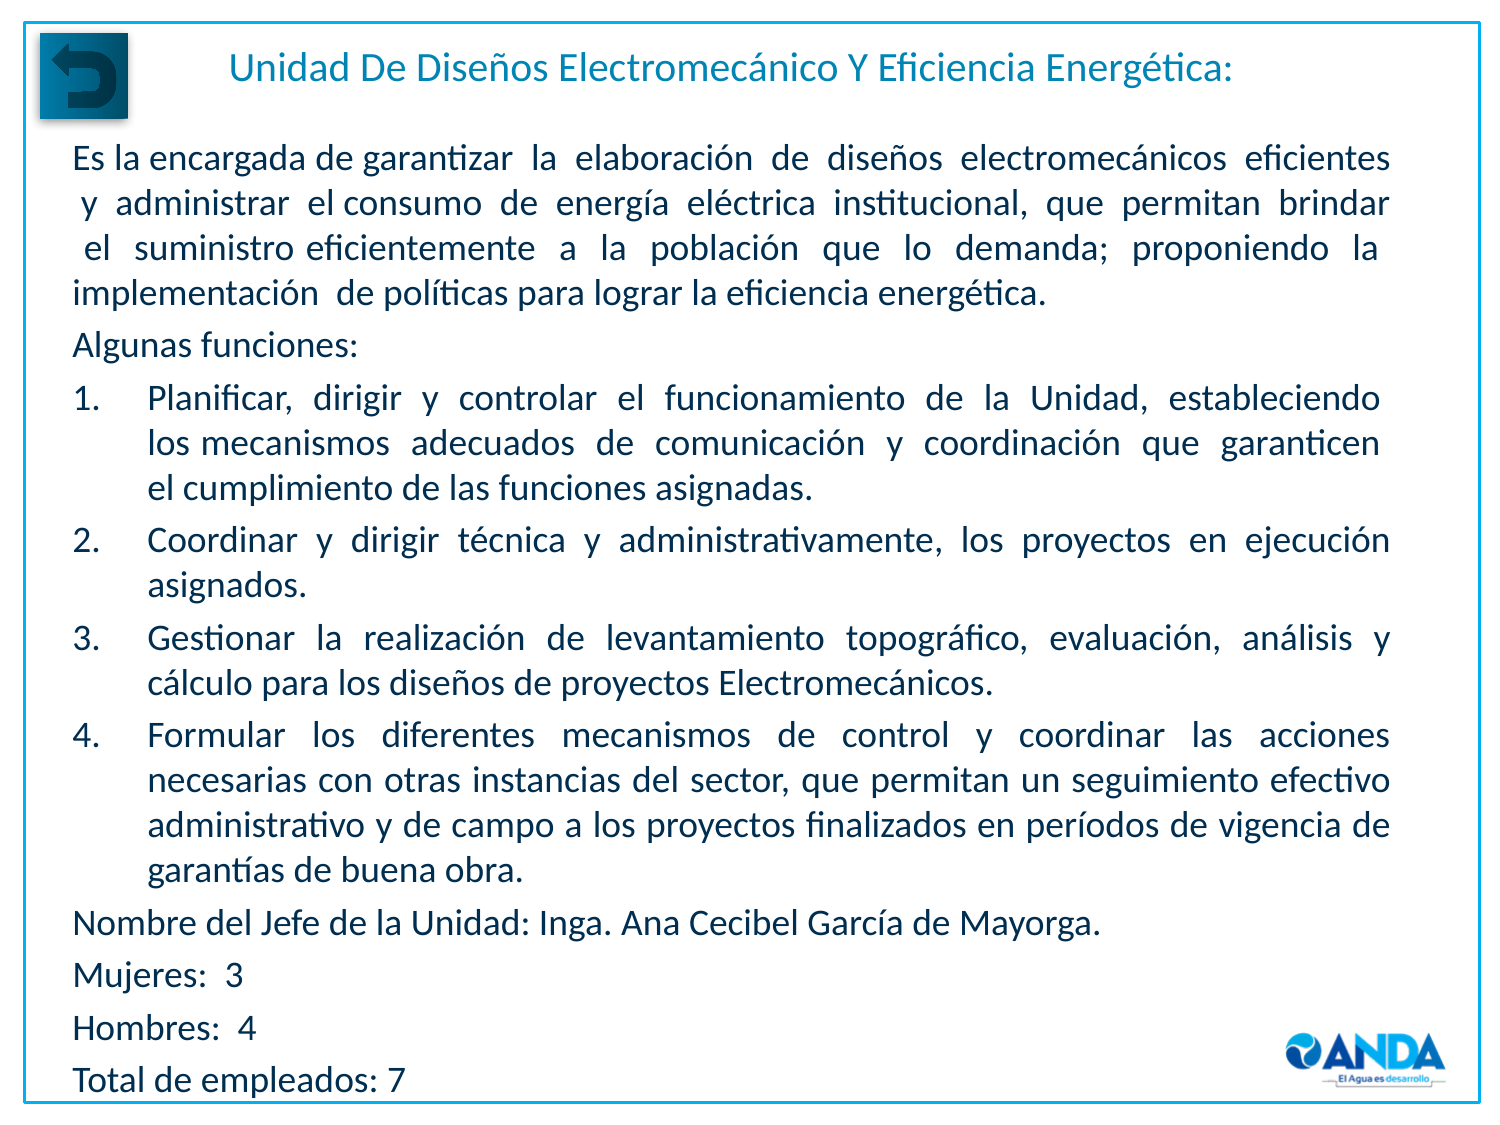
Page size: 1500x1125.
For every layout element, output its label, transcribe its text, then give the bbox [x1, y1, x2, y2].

picture [1270, 1022, 1461, 1097]
list Es la encargada de garantizar la elaboración de diseños electromecánicos eficientes y administrar el consumo de energía eléctrica institucional, que permitan brindar el suministro eficientemente a la población que lo demanda; proponiendo la implementación de políticas para lograr la eficiencia energética. Algunas funciones: Planificar, dirigir y controlar el funcionamiento de la Unidad, estableciendo los mecanismos adecuados de comunicación y coordinación que garanticen el cumplimiento de las funciones asignadas. Coordinar y dirigir técnica y administrativamente, los proyectos en ejecución asignados. Gestionar la realización de levantamiento topográfico, evaluación, análisis y cálculo para los diseños de proyectos Electromecánicos. Formular los diferentes mecanismos de control y coordinar las acciones necesarias con otras instancias del sector, que permitan un seguimiento efectivo administrativo y de campo a los proyectos finalizados en períodos de vigencia de garantías de buena obra. Nombre del Jefe de la Unidad: Inga. Ana Cecibel García de Mayorga. Mujeres: 3 Hombres: 4 Total de empleados: 7 [57, 125, 1408, 1059]
text_box Unidad De Diseños Electromecánico Y Eficiencia Energética: [101, 32, 1366, 147]
text_box [39, 33, 129, 119]
